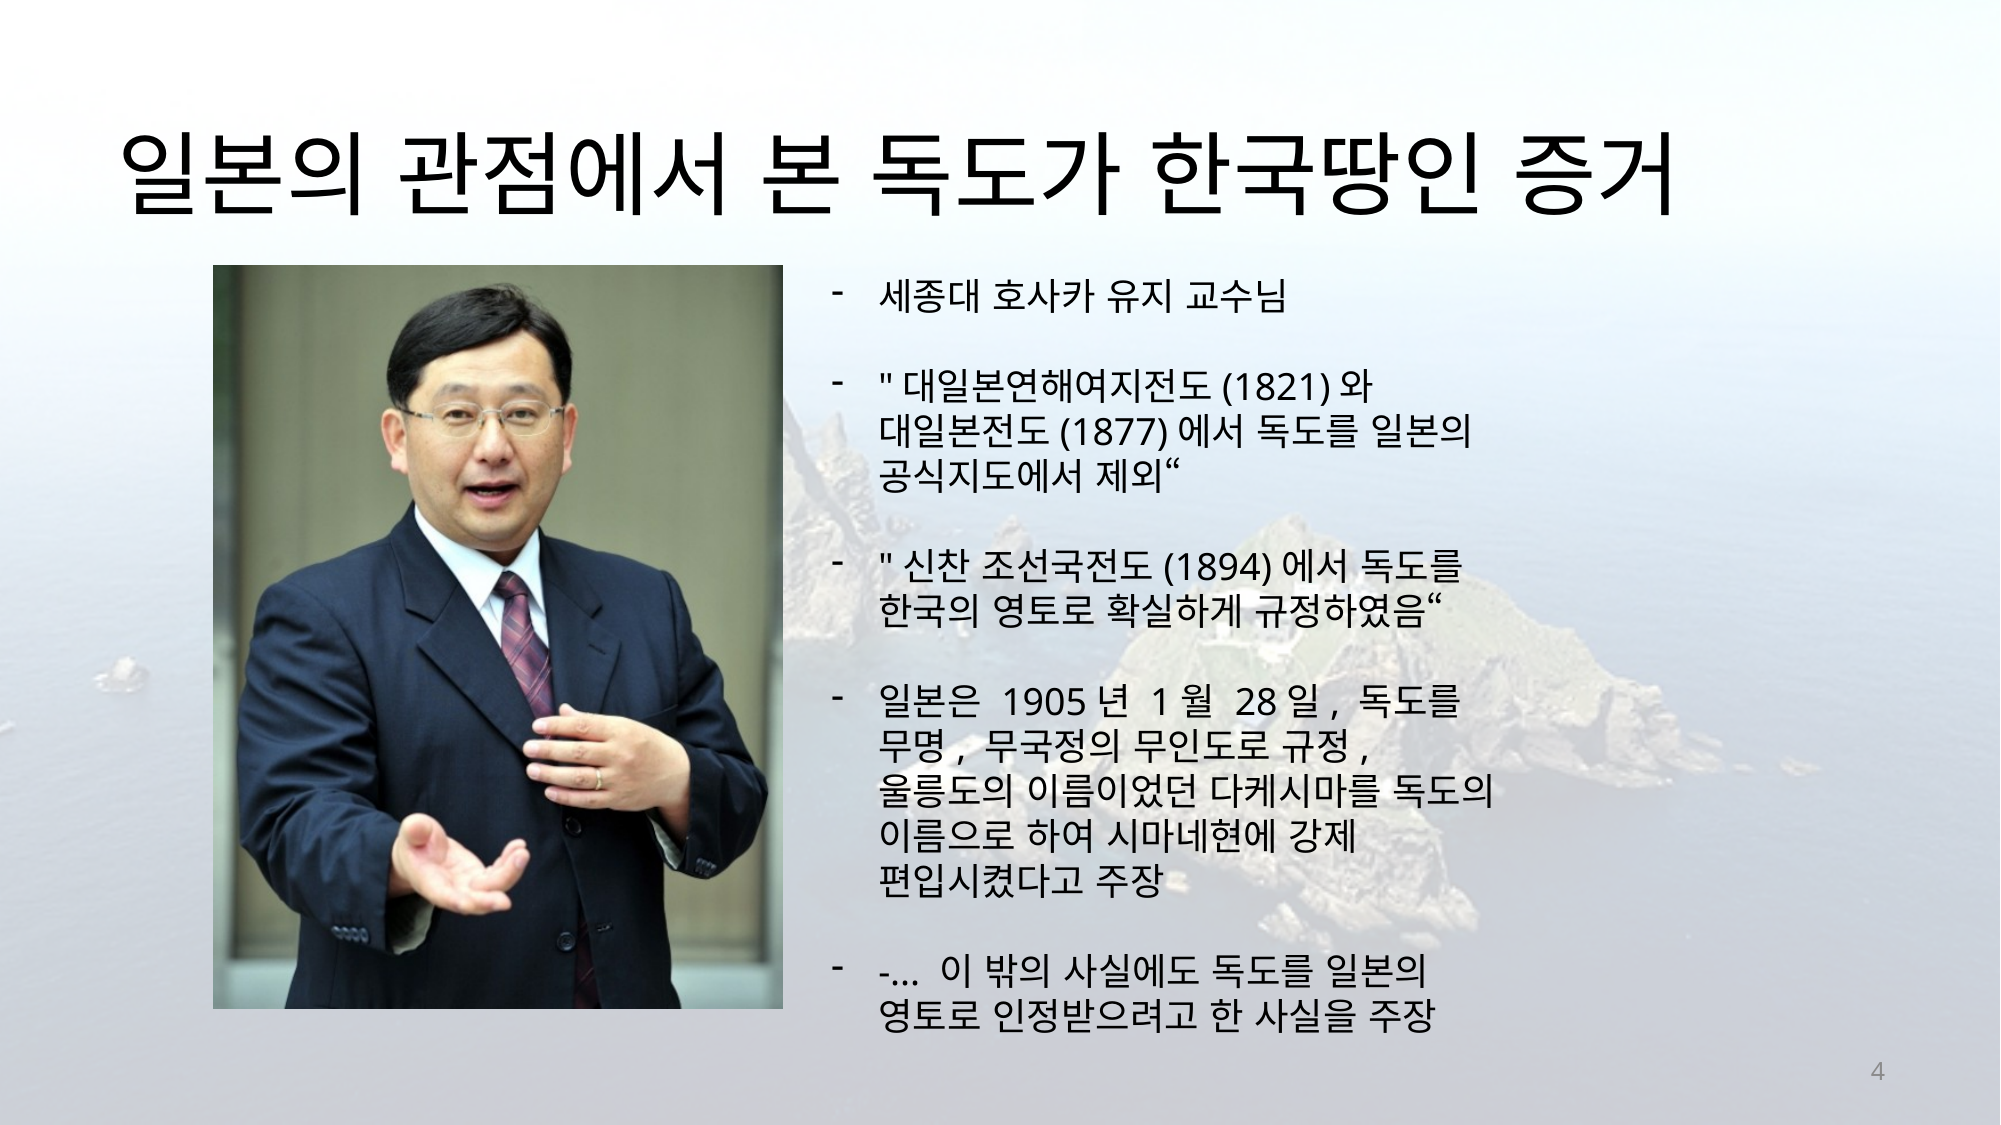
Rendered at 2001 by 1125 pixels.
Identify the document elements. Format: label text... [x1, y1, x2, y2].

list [212, 265, 783, 1009]
slide_number 4 [1527, 1042, 1900, 1103]
text_box 세종대 호사카 유지 교수님 "대일본연해여지전도(1821)와 대일본전도(1877)에서 독도를 일본의 공식지도에서 제외“ "신찬 조선국전도(1894)에서 독도를 한국의 영토로 확실하게 규정하였음“ 일본은 1905년 1월 28일, 독도를 무명, 무국정의 무인도로 규정, 울릉도의 이름이었던 다케시마를 독도의 이름으로 하여 시마네현에 강제 편입시켰다고 주장 -... 이 밖의 사실에도 독도를 일본의 영토로 인정받으려고 한 사실을 주장 [816, 265, 1527, 1125]
title 일본의 관점에서 본 독도가 한국땅인 증거 [102, 78, 1914, 266]
